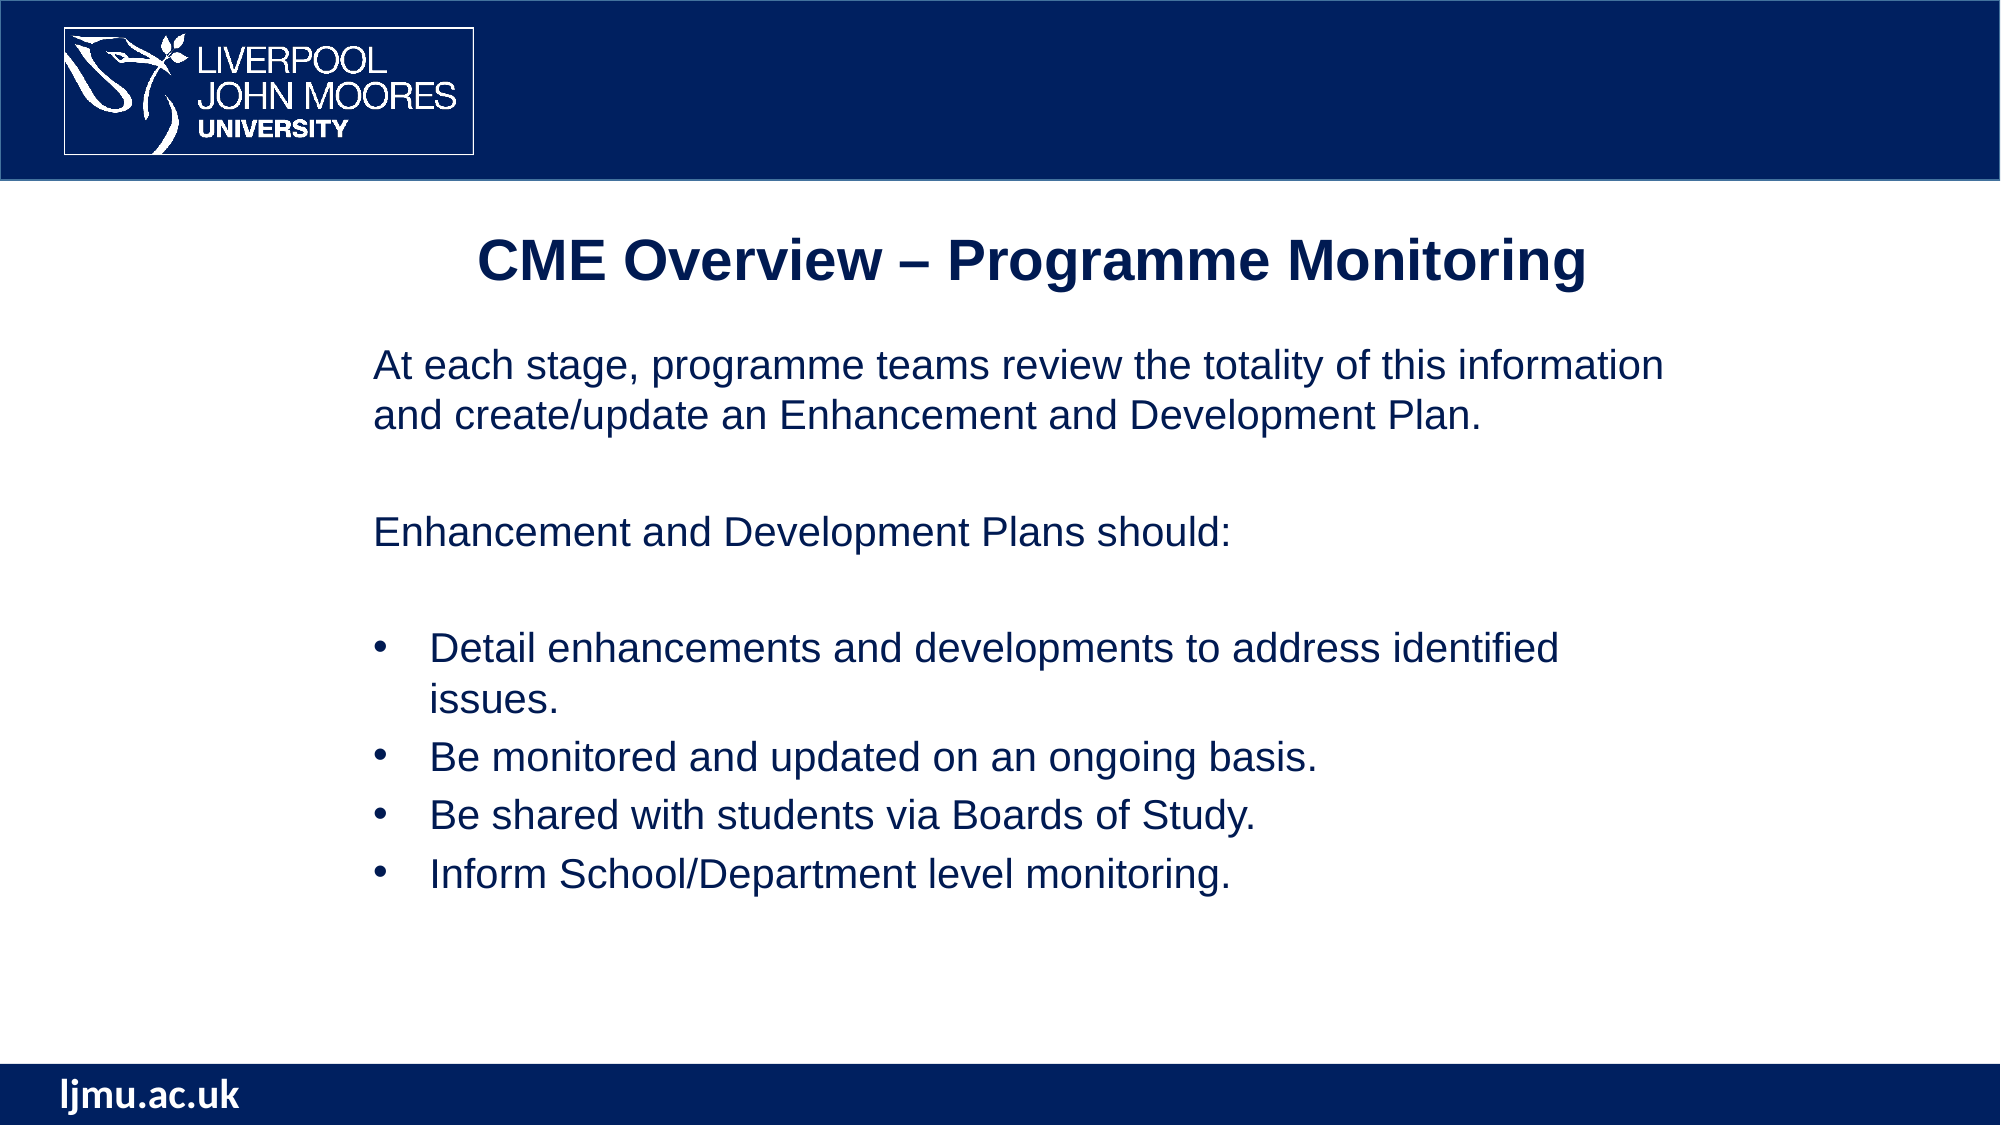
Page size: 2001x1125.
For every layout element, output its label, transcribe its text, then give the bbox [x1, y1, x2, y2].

text_box CME Overview – Programme Monitoring [358, 210, 1708, 304]
text_box At each stage, programme teams review the totality of this information and create/update an Enhancement and Development Plan. Enhancement and Development Plans should: Detail enhancements and developments to address identified issues. Be monitored and updated on an ongoing basis. Be shared with students via Boards of Study. Inform School/Department level monitoring. [358, 330, 1708, 1007]
picture [50, 16, 487, 166]
